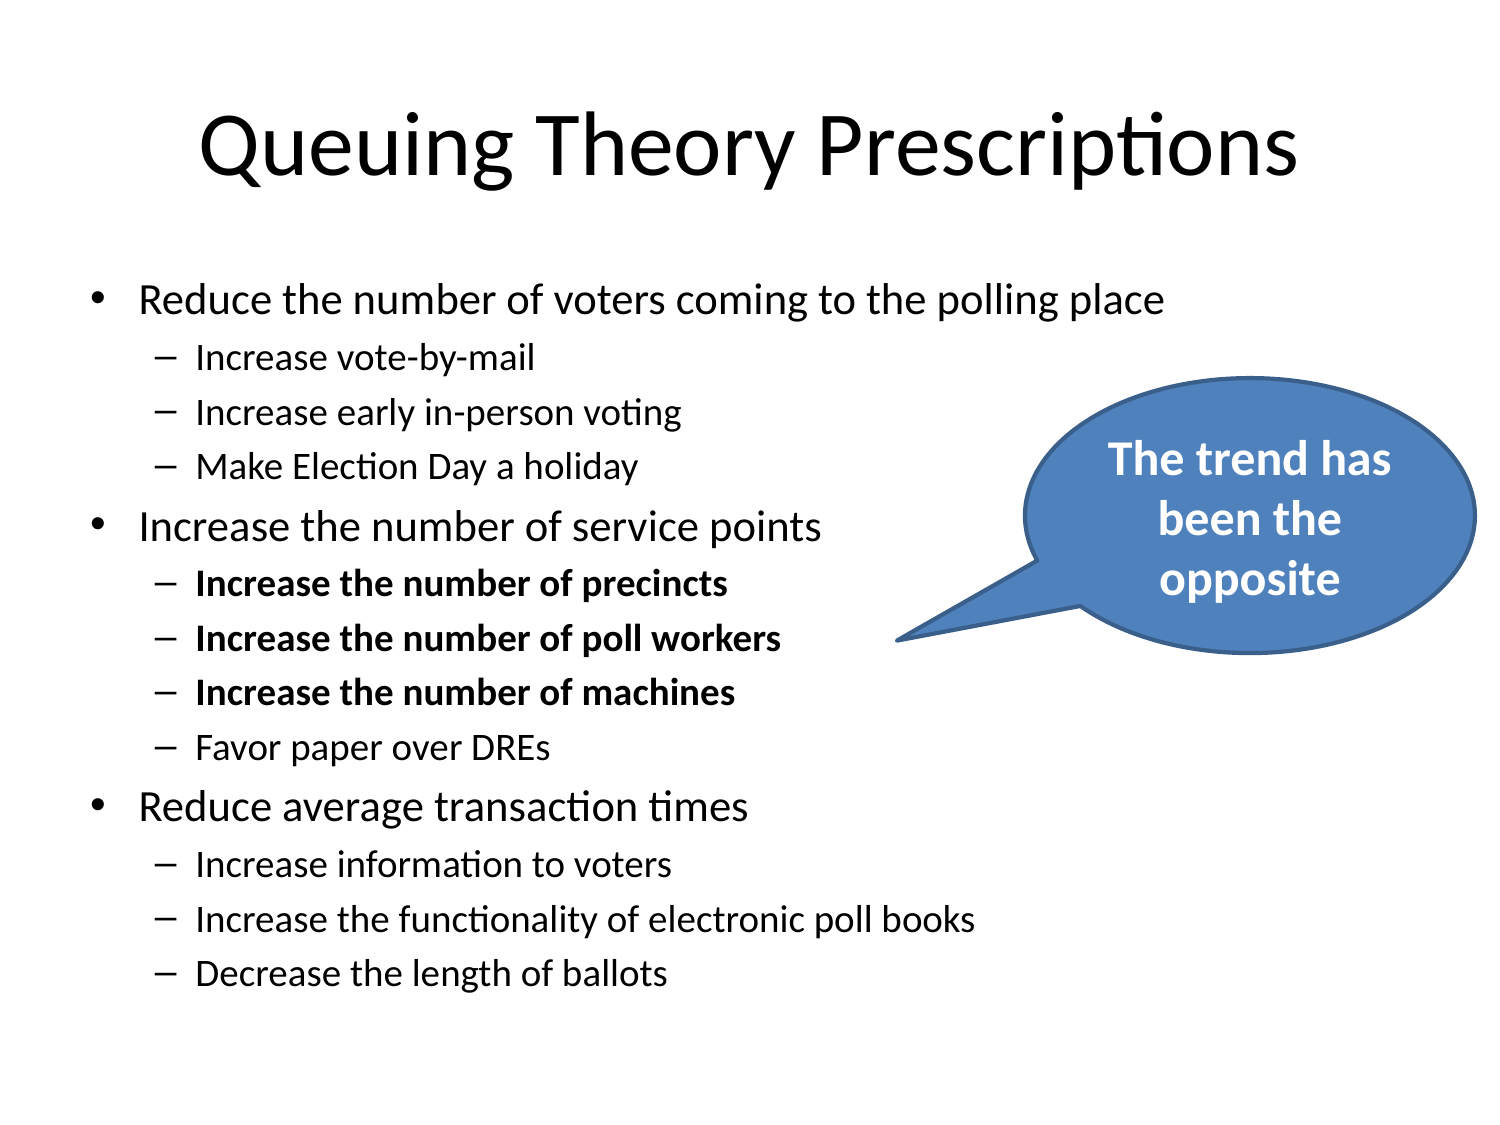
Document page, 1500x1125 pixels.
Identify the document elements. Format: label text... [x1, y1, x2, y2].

list Reduce the number of voters coming to the polling place Increase vote-by-mail Increase early in-person voting Make Election Day a holiday Increase the number of service points Increase the number of precincts Increase the number of poll workers Increase the number of machines Favor paper over DREs Reduce average transaction times Increase information to voters Increase the functionality of electronic poll books Decrease the length of ballots [75, 262, 1425, 1005]
text_box The trend has been the opposite [894, 375, 1478, 656]
title Queuing Theory Prescriptions [75, 45, 1425, 233]
